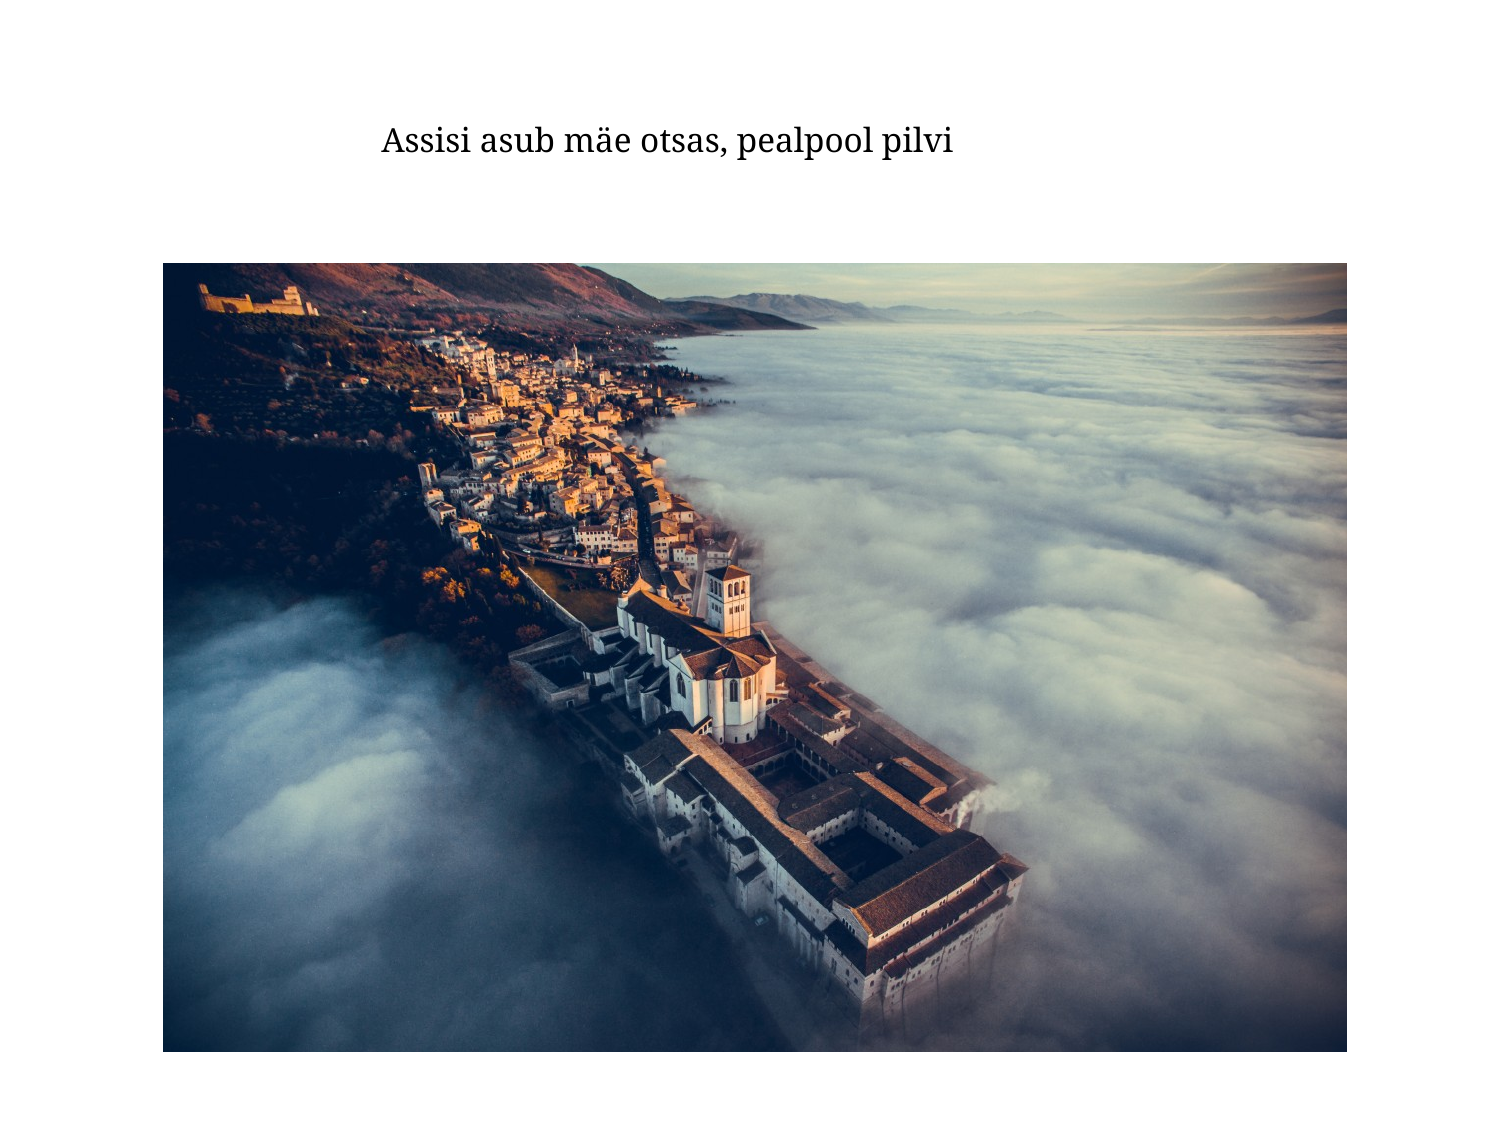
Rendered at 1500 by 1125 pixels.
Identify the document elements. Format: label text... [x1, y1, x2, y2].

picture [163, 262, 1347, 1052]
text_box Assisi asub mäe otsas, pealpool pilvi [75, 118, 1323, 159]
